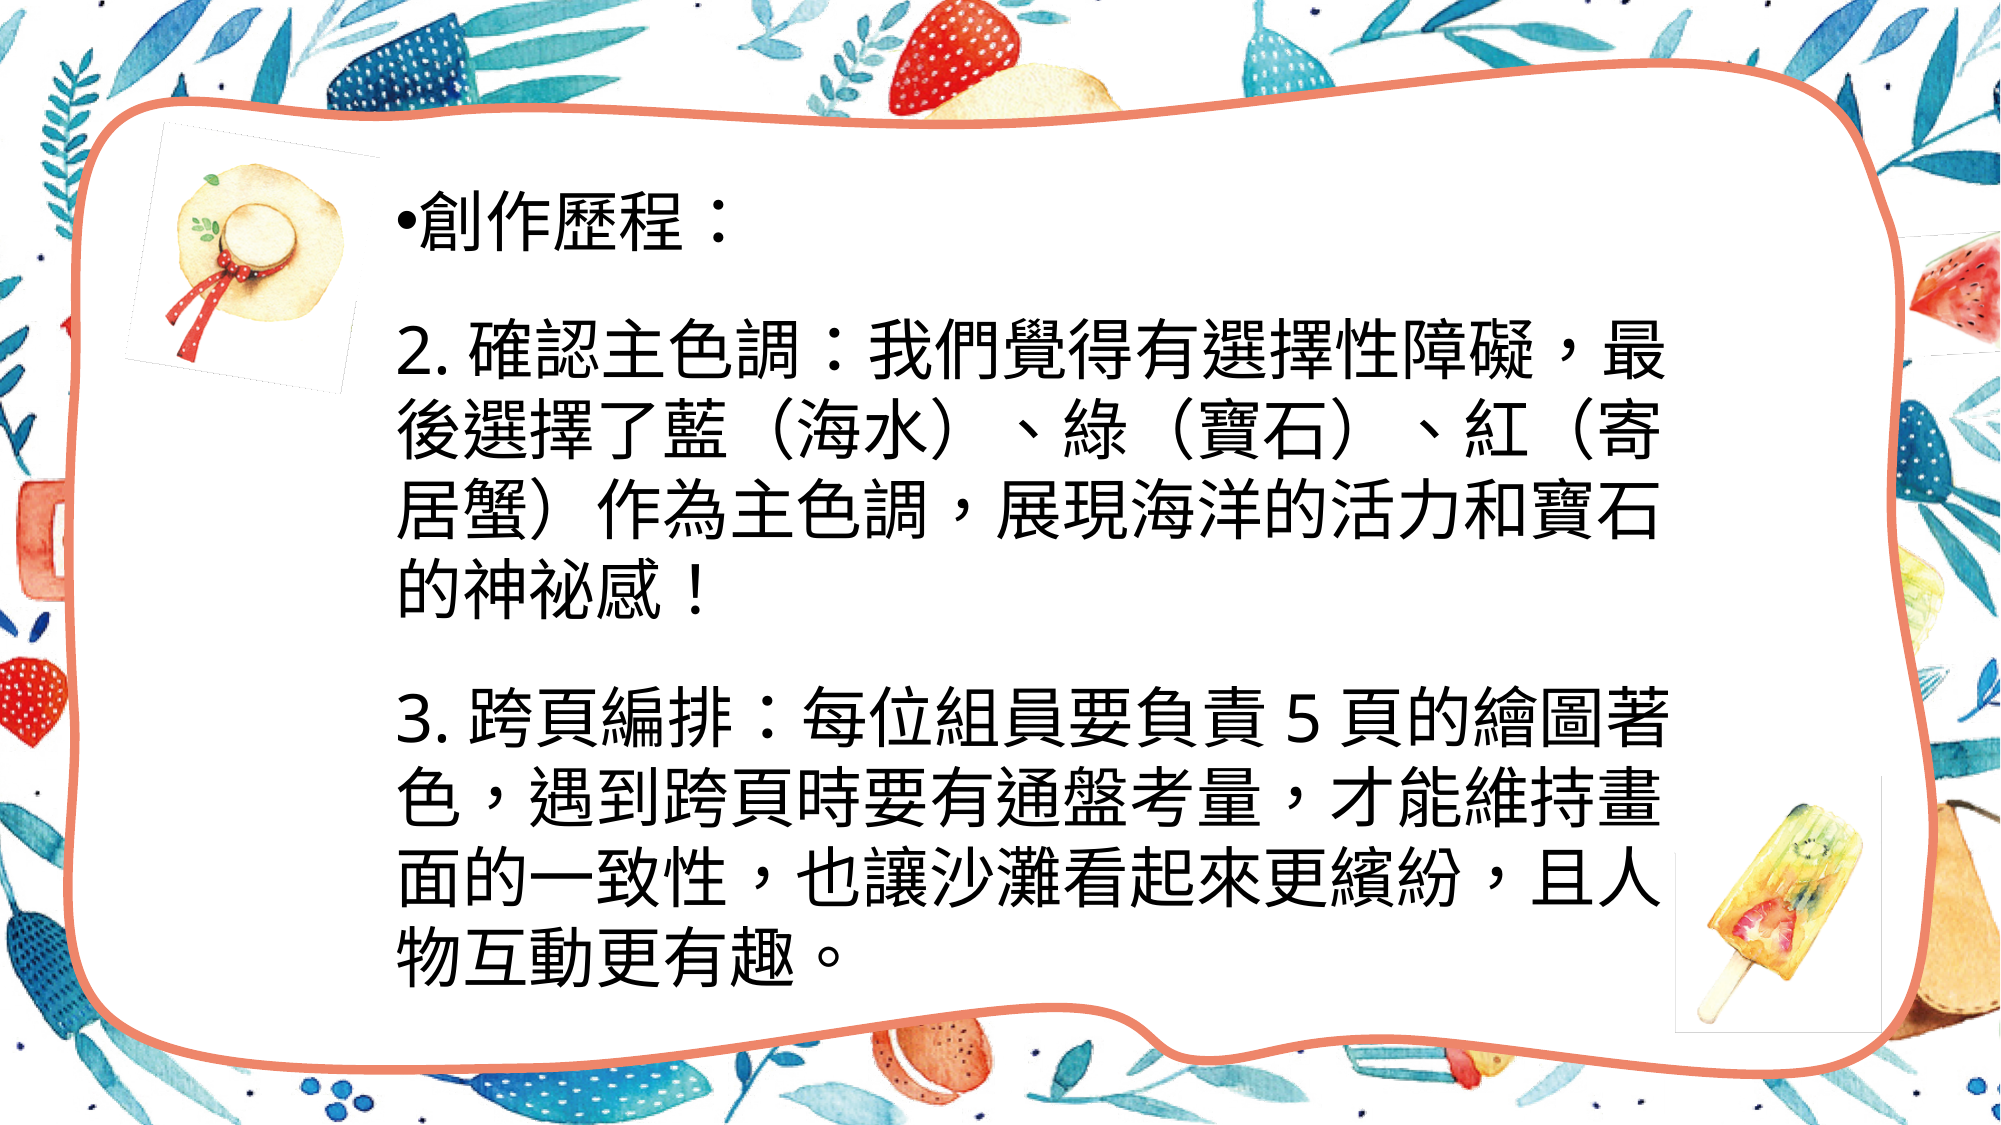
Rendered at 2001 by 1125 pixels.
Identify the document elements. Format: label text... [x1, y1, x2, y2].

picture [1674, 776, 1883, 1034]
picture [0, 0, 2001, 1125]
picture [125, 122, 381, 395]
text_box 創作歷程： 2.確認主色調：我們覺得有選擇性障礙，最後選擇了藍（海水）、綠（寶石）、紅（寄居蟹）作為主色調，展現海洋的活力和寶石的神祕感！ 3.跨頁編排：每位組員要負責5頁的繪圖著色，遇到跨頁時要有通盤考量，才能維持畫面的一致性，也讓沙灘看起來更繽紛，且人物互動更有趣。 [380, 171, 1740, 1125]
